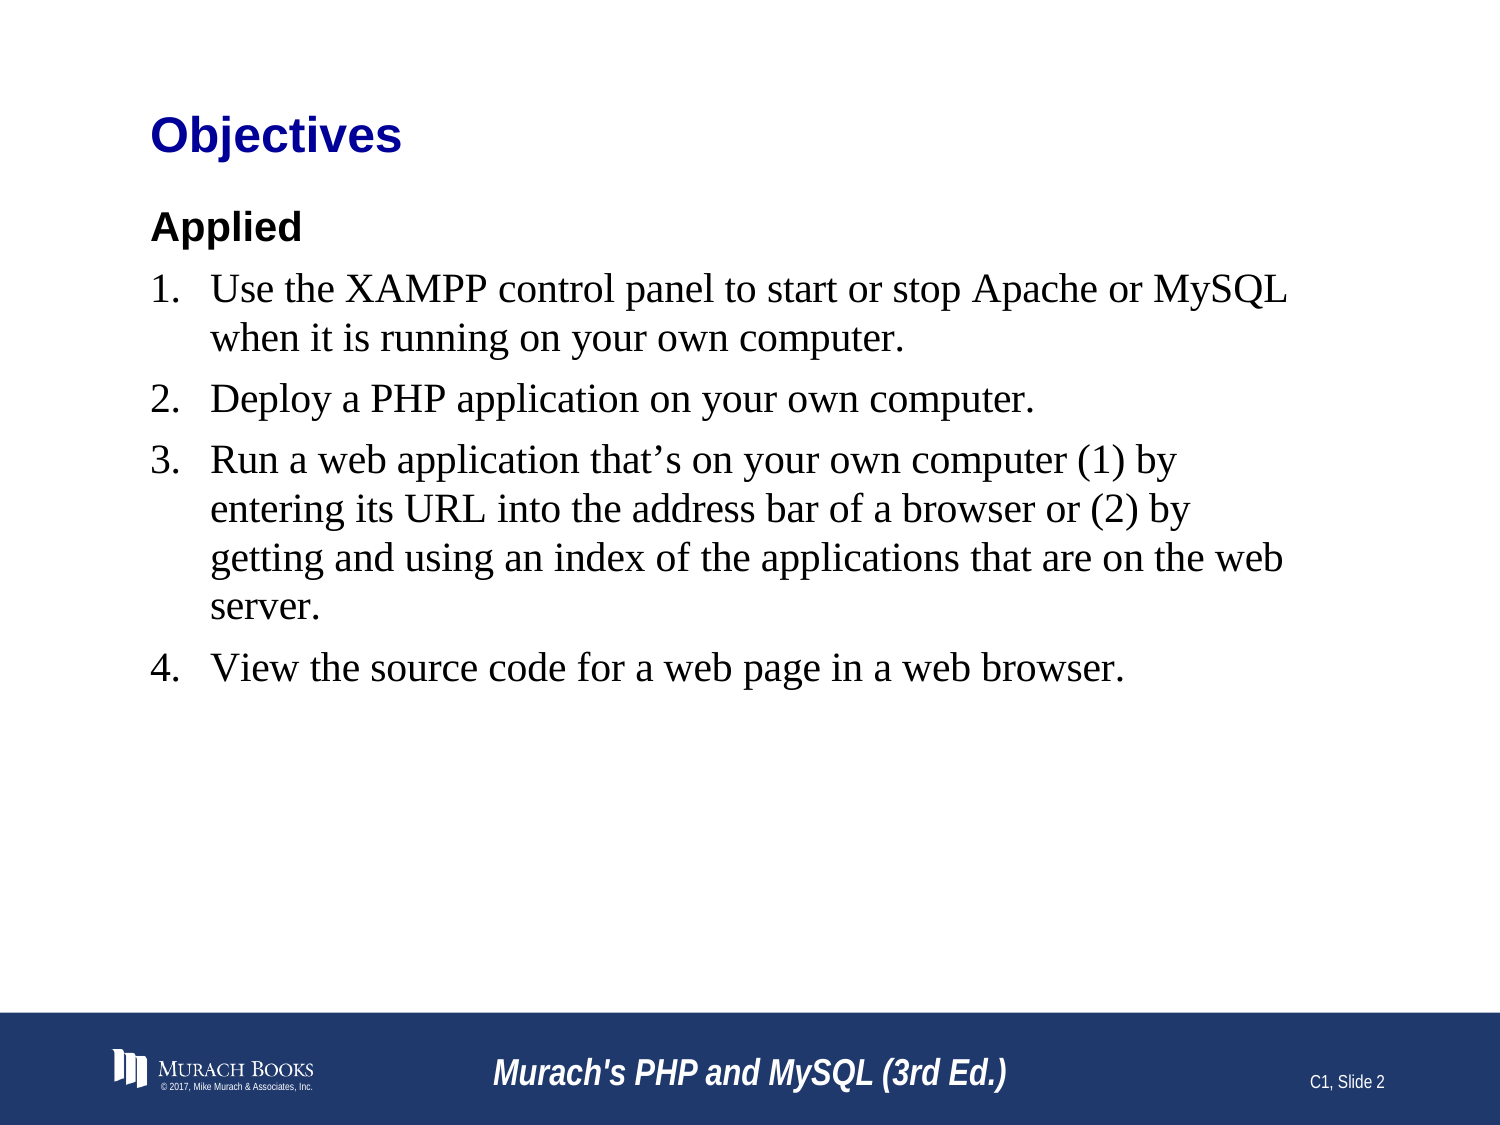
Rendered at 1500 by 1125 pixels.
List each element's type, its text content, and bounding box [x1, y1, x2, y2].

title Objectives [150, 101, 1350, 163]
slide_number C1, Slide 2 [1087, 1025, 1400, 1100]
slide_number Murach's PHP and MySQL (3rd Ed.) [463, 1025, 1050, 1100]
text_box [149, 176, 1348, 776]
footer © 2017, Mike Murach & Associates, Inc. [12, 1025, 463, 1100]
